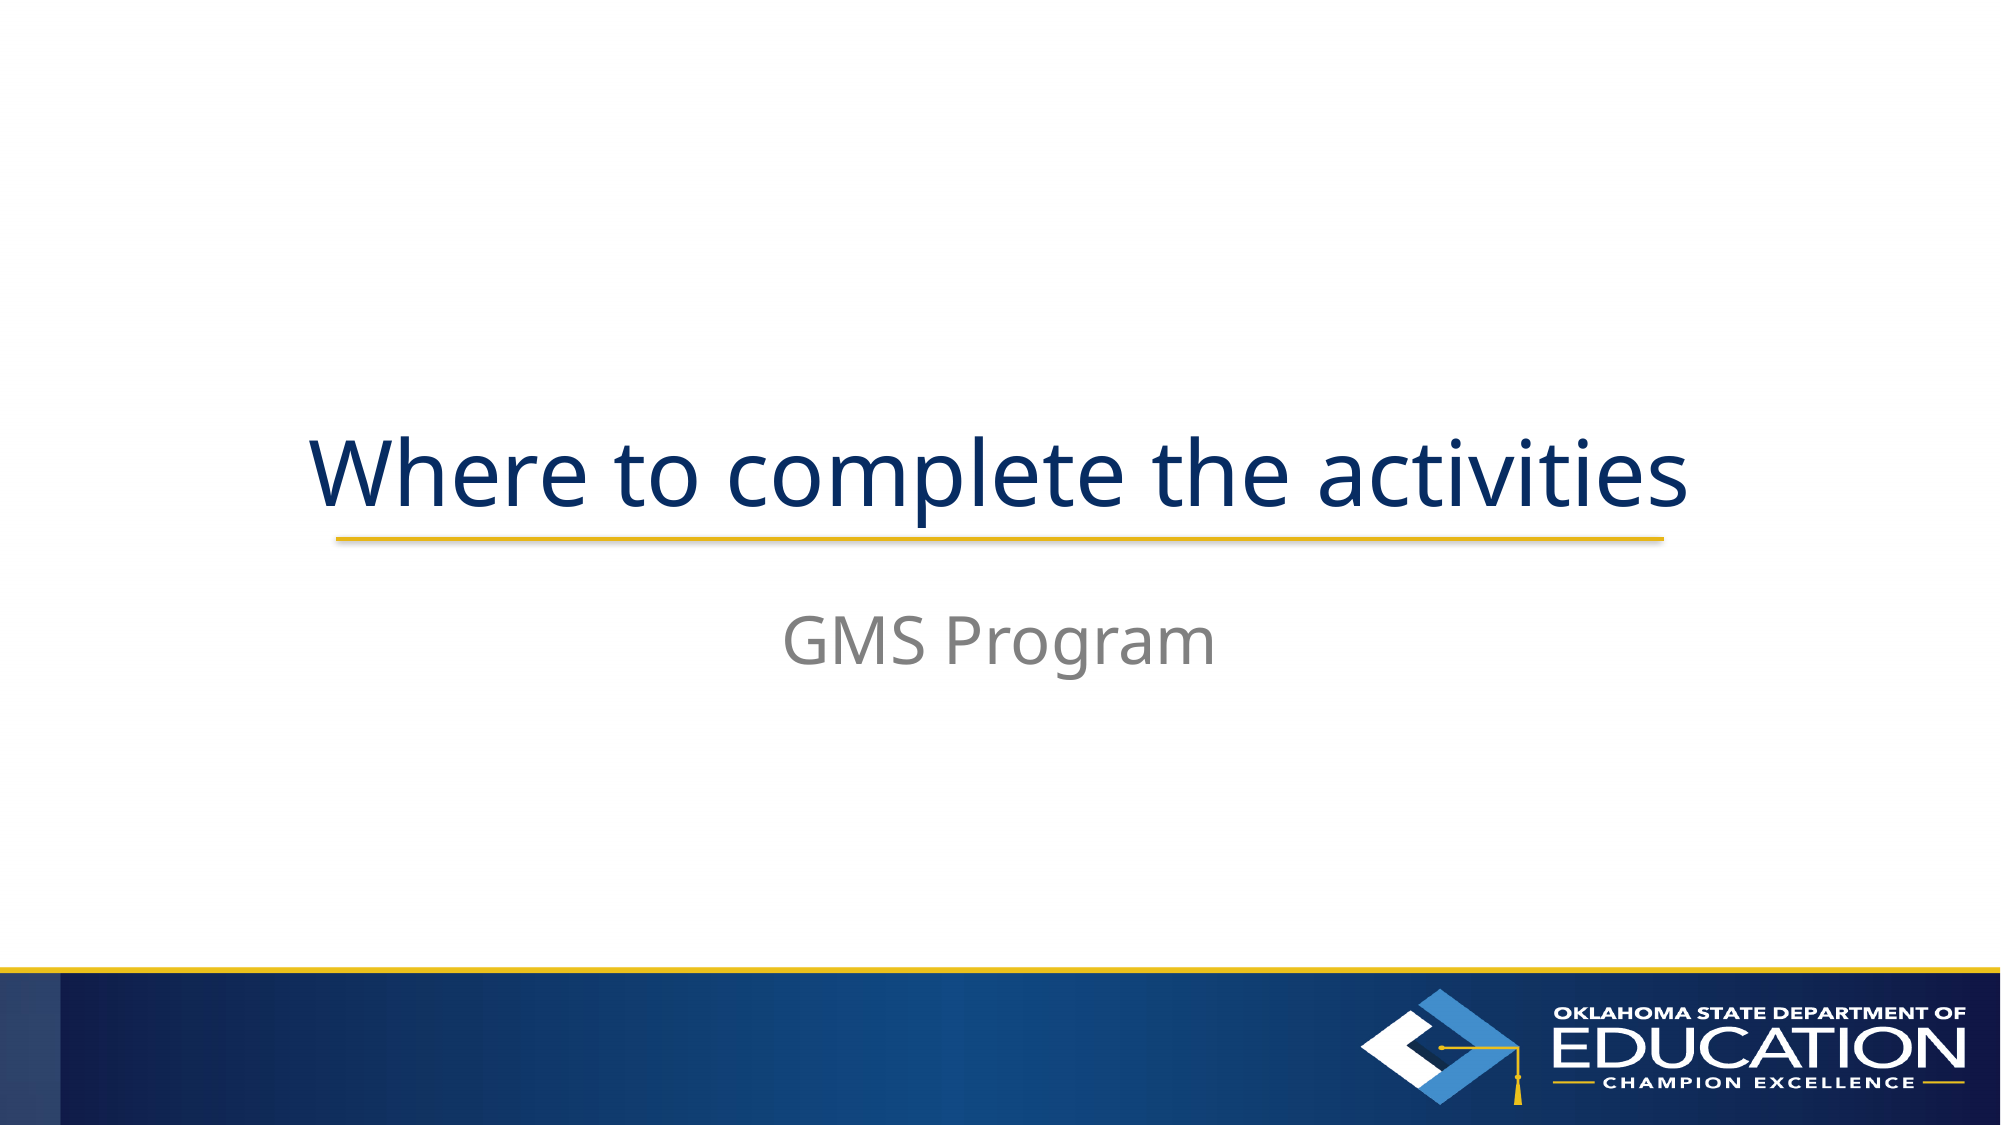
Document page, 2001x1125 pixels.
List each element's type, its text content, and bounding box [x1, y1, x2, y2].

picture [0, 0, 2001, 1125]
title Where to complete the activities [150, 349, 1850, 591]
subtitle GMS Program [300, 590, 1700, 925]
